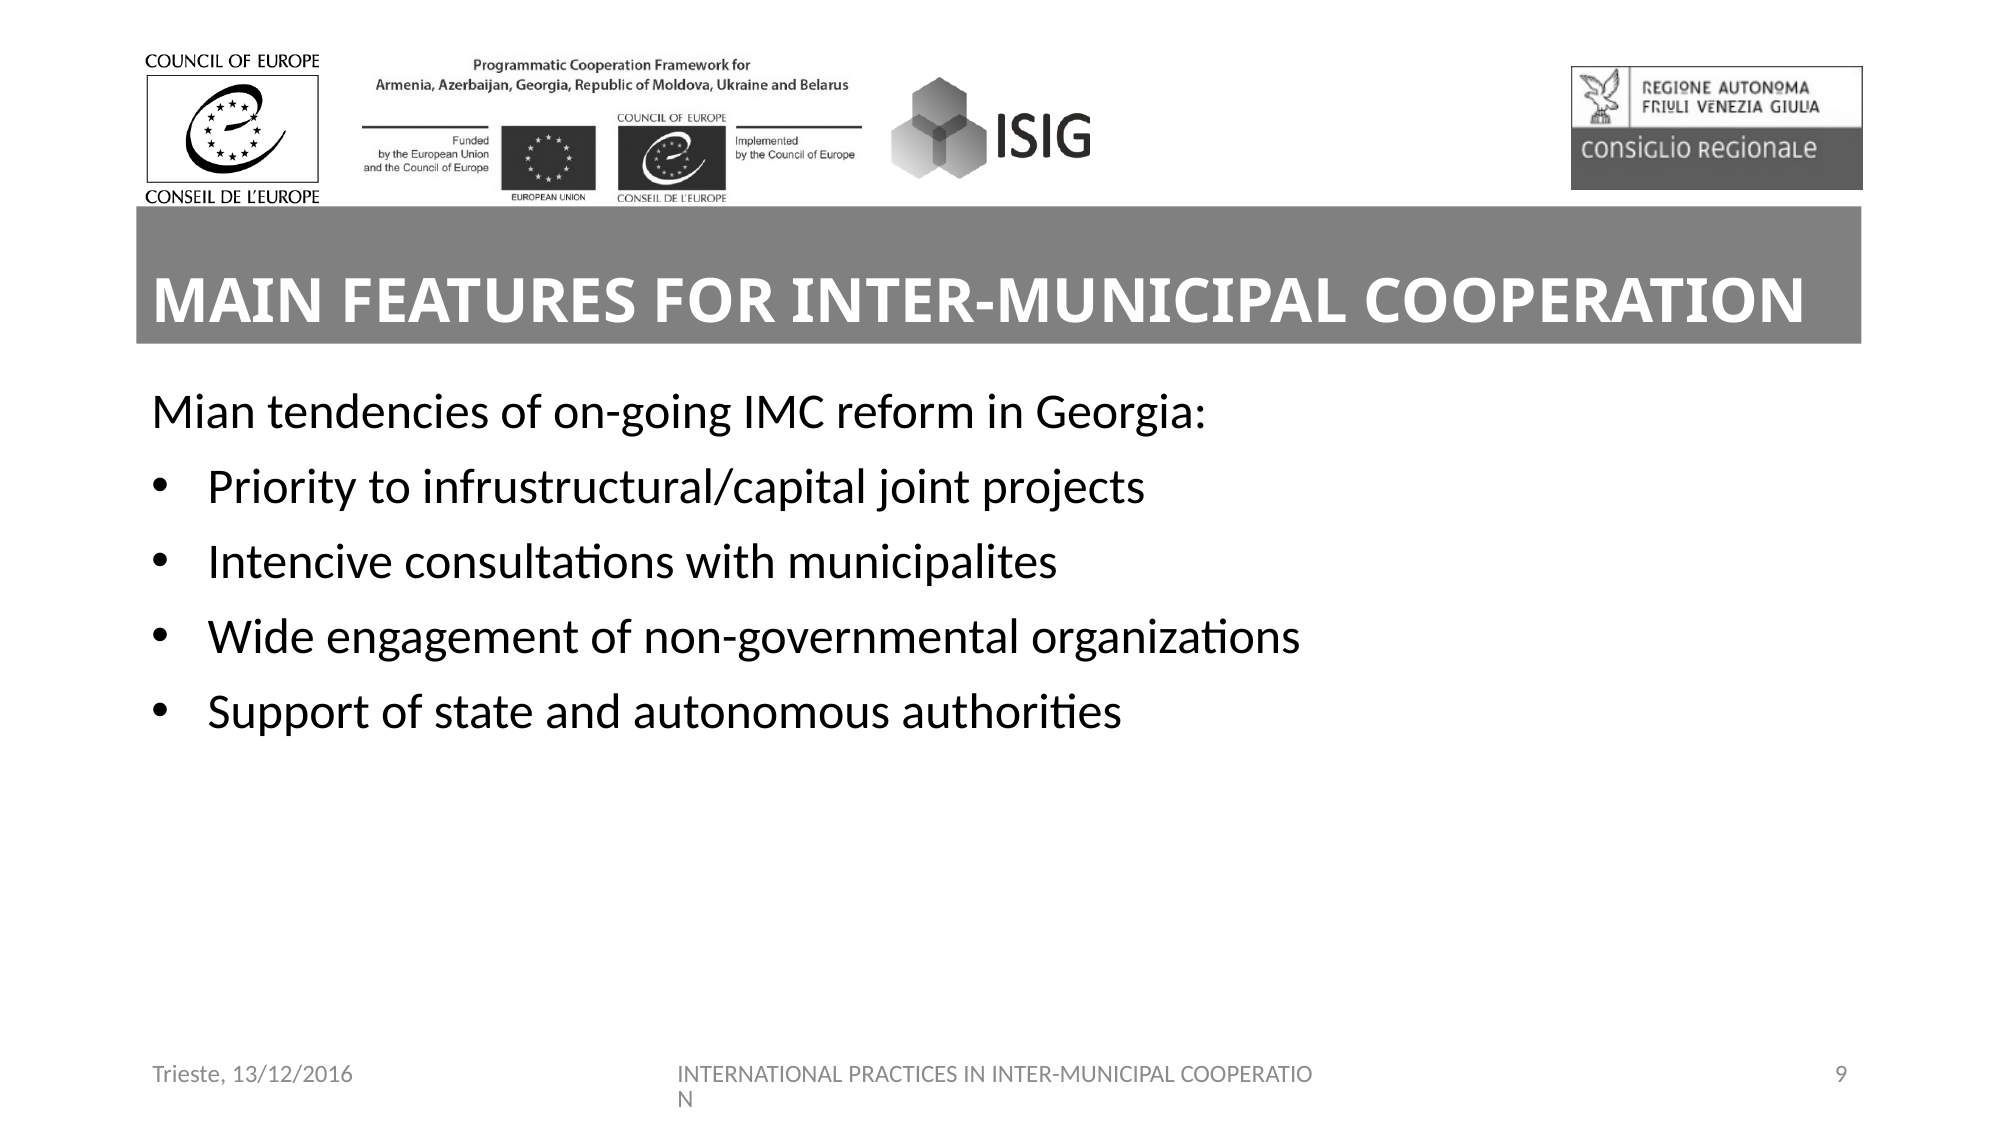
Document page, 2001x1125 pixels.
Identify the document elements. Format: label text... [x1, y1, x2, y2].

footer INTERNATIONAL PRACTICES IN INTER-MUNICIPAL COOPERATION [662, 1042, 1338, 1103]
picture [137, 49, 323, 206]
list Mian tendencies of on-going IMC reform in Georgia: Priority to infrustructural/capital joint projects Intencive consultations with municipalites Wide engagement of non-governmental organizations Support of state and autonomous authorities [136, 378, 1862, 999]
slide_number 9 [1412, 1042, 1863, 1103]
title MAIN FEATURES FOR INTER-MUNICIPAL COOPERATION [136, 206, 1862, 344]
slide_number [137, 1042, 588, 1103]
picture [891, 77, 1090, 179]
